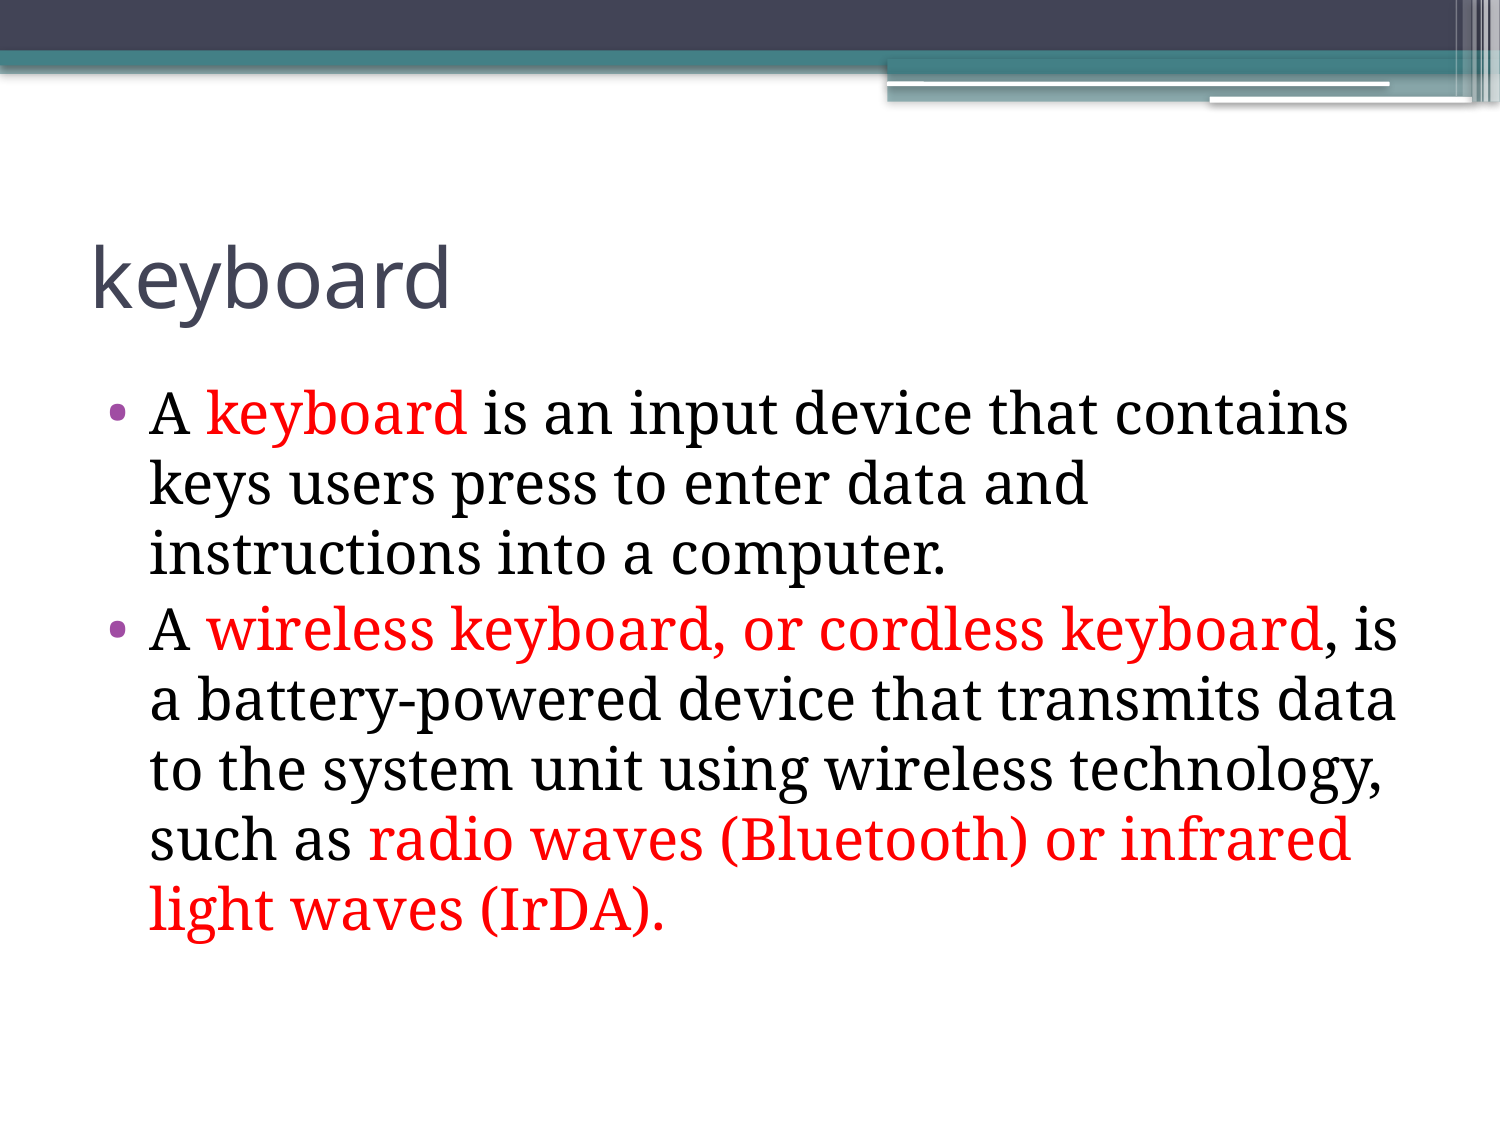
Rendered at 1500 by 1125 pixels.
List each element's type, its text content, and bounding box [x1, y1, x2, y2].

list A keyboard is an input device that contains keys users press to enter data and instructions into a computer. A wireless keyboard, or cordless keyboard, is a battery-powered device that transmits data to the system unit using wireless technology, such as radio waves (Bluetooth) or infrared light waves (IrDA). [75, 368, 1425, 1079]
title keyboard [75, 187, 1425, 363]
